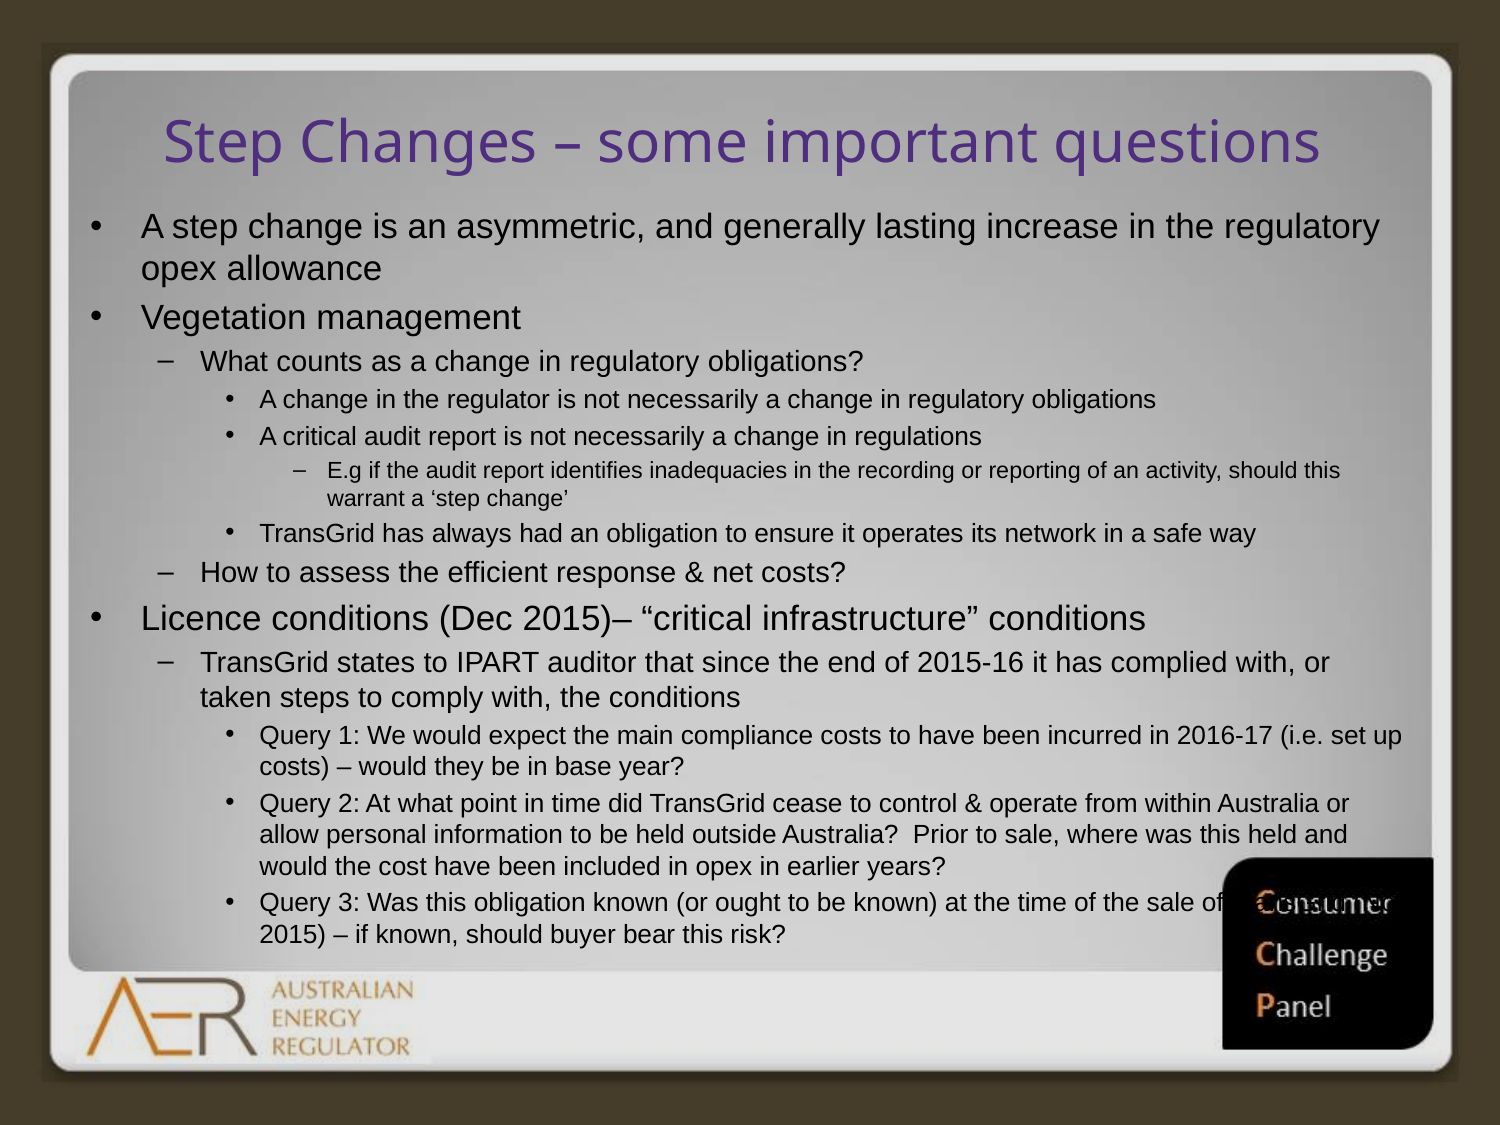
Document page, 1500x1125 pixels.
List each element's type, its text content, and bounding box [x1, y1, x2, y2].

picture [0, 0, 1500, 1125]
list A step change is an asymmetric, and generally lasting increase in the regulatory opex allowance Vegetation management What counts as a change in regulatory obligations? A change in the regulator is not necessarily a change in regulatory obligations A critical audit report is not necessarily a change in regulations E.g if the audit report identifies inadequacies in the recording or reporting of an activity, should this warrant a ‘step change’ TransGrid has always had an obligation to ensure it operates its network in a safe way How to assess the efficient response & net costs? Licence conditions (Dec 2015)– “critical infrastructure” conditions TransGrid states to IPART auditor that since the end of 2015-16 it has complied with, or taken steps to comply with, the conditions Query 1: We would expect the main compliance costs to have been incurred in 2016-17 (i.e. set up costs) – would they be in base year? Query 2: At what point in time did TransGrid cease to control & operate from within Australia or allow personal information to be held outside Australia? Prior to sale, where was this held and would the cost have been included in opex in earlier years? Query 3: Was this obligation known (or ought to be known) at the time of the sale of TransGrid (Nov 2015) – if known, should buyer bear this risk? [75, 196, 1425, 965]
title Step Changes – some important questions [75, 45, 1425, 196]
